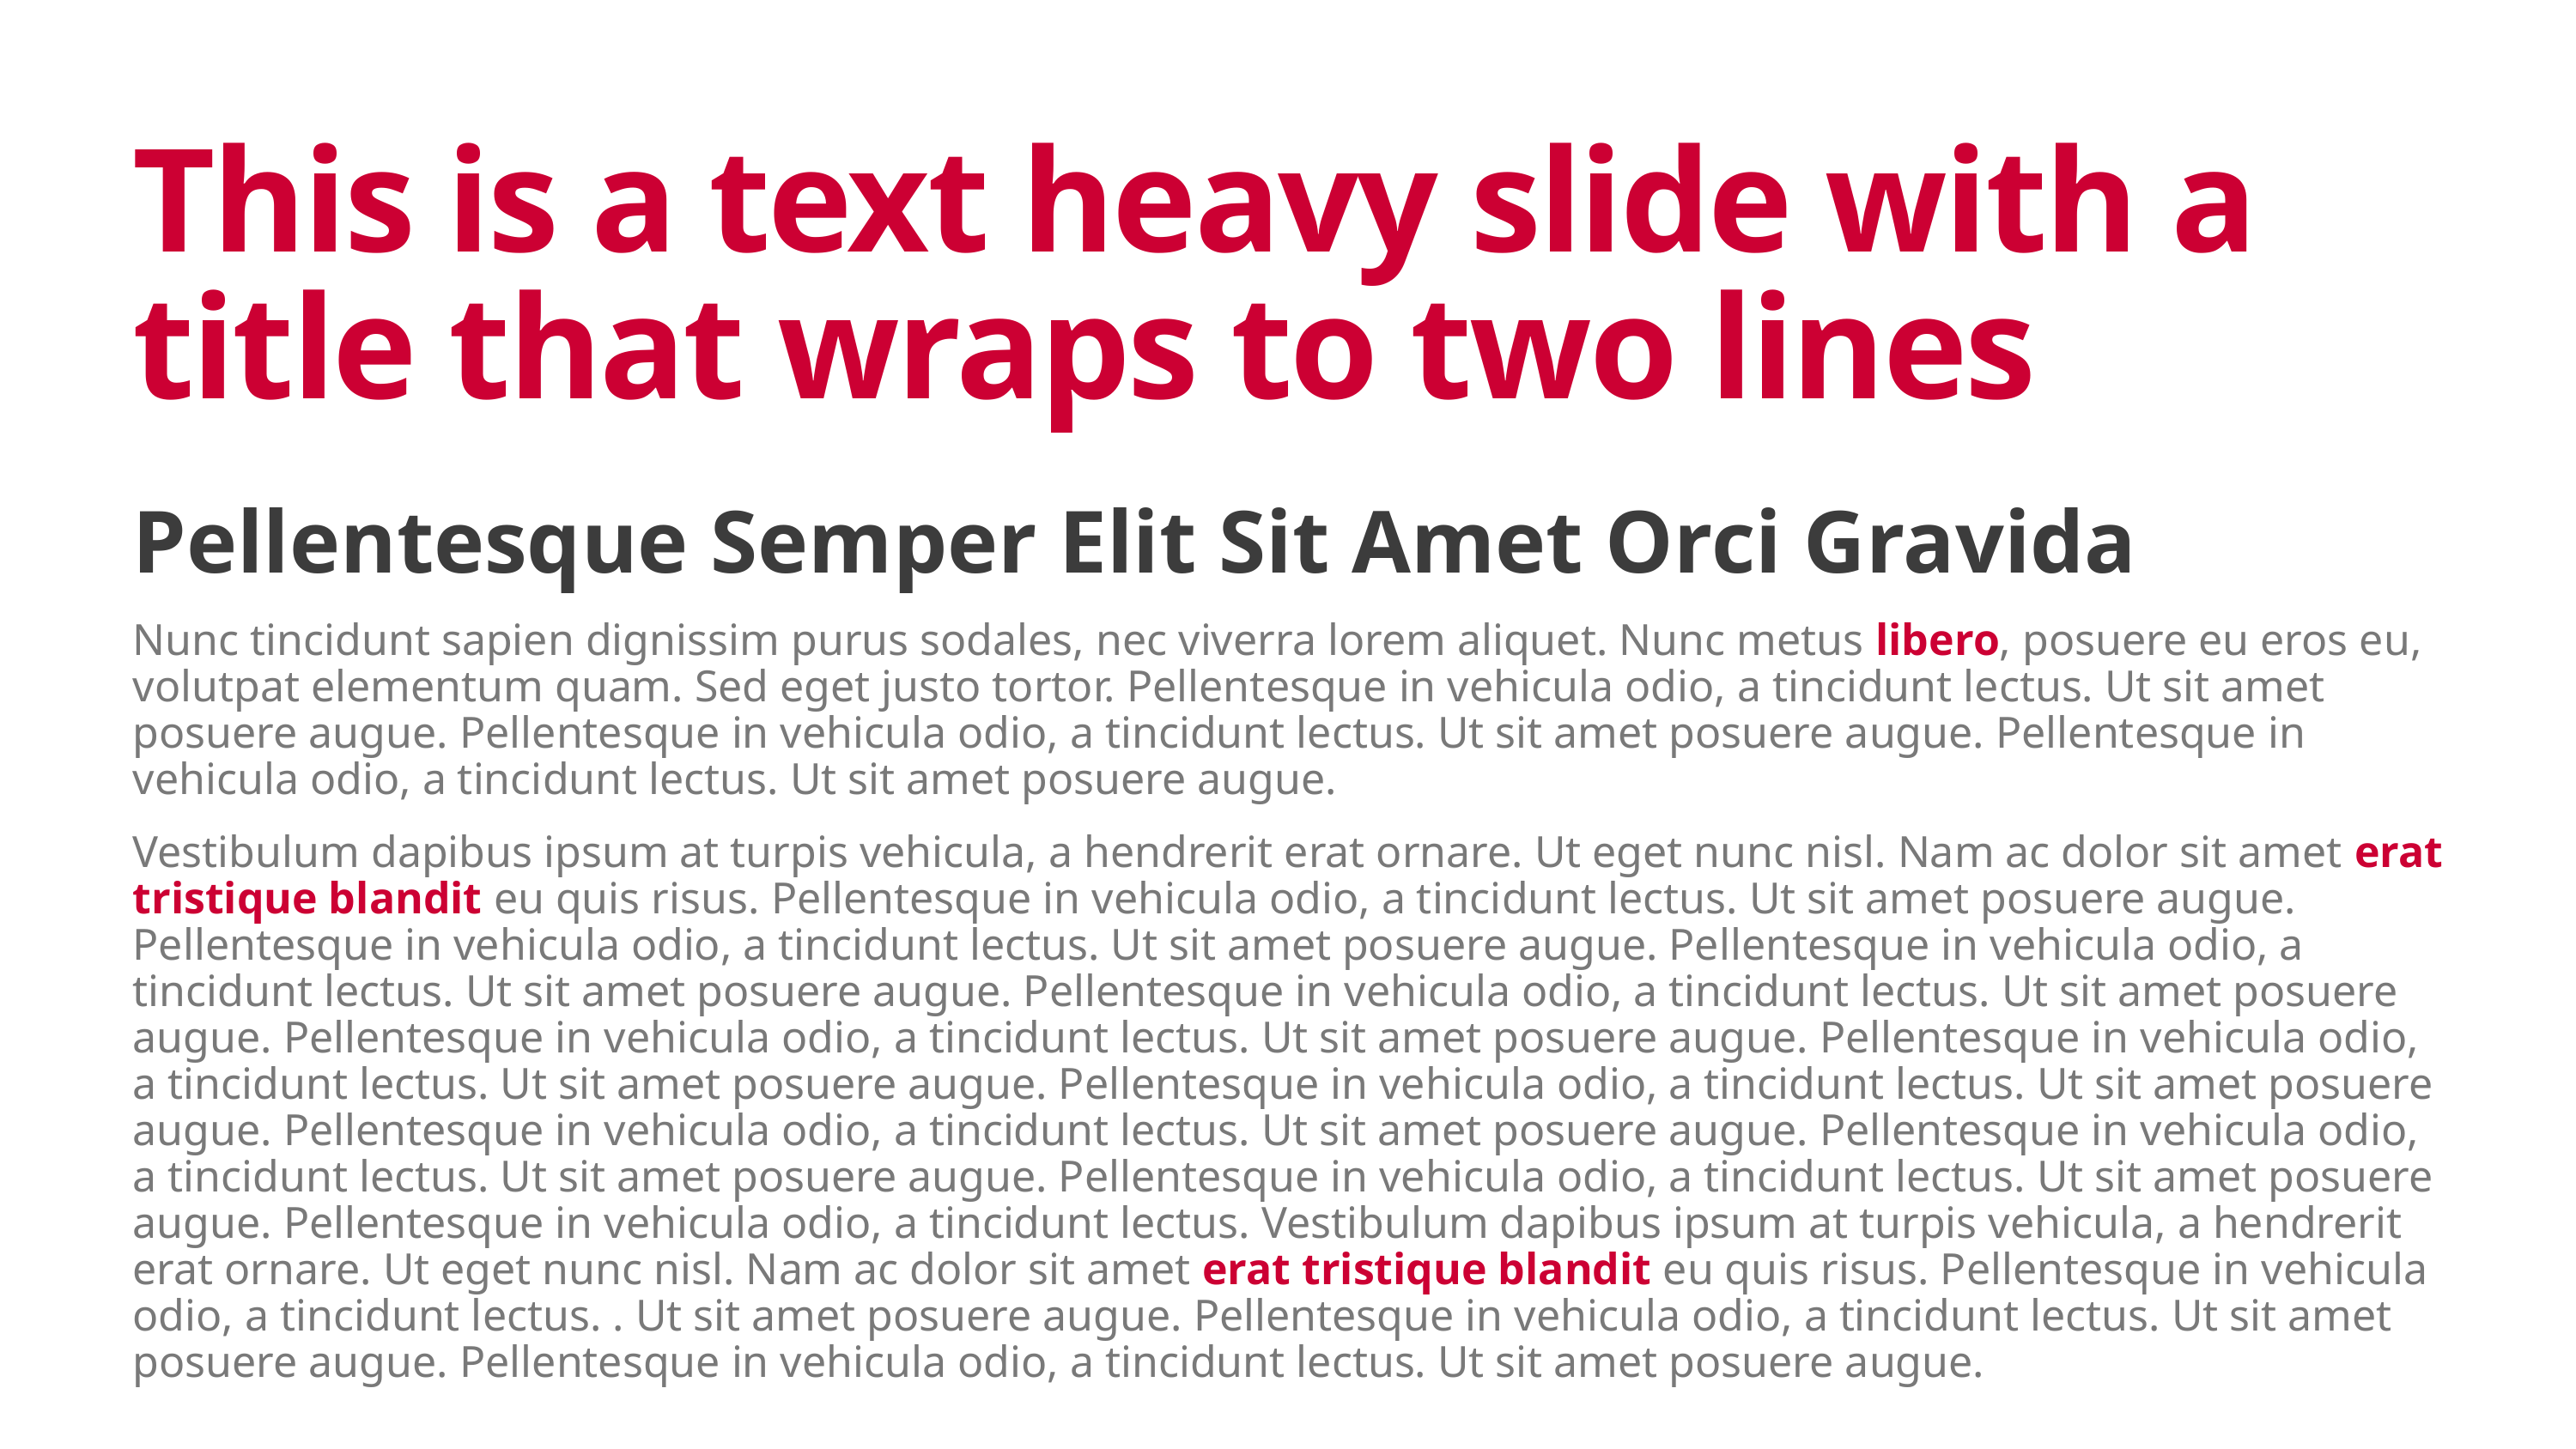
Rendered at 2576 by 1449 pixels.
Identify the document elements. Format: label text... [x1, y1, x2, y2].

list Pellentesque Semper Elit Sit Amet Orci Gravida Nunc tincidunt sapien dignissim purus sodales, nec viverra lorem aliquet. Nunc metus libero, posuere eu eros eu, volutpat elementum quam. Sed eget justo tortor. Pellentesque in vehicula odio, a tincidunt lectus. Ut sit amet posuere augue. Pellentesque in vehicula odio, a tincidunt lectus. Ut sit amet posuere augue. Pellentesque in vehicula odio, a tincidunt lectus. Ut sit amet posuere augue. Vestibulum dapibus ipsum at turpis vehicula, a hendrerit erat ornare. Ut eget nunc nisl. Nam ac dolor sit amet erat tristique blandit eu quis risus. Pellentesque in vehicula odio, a tincidunt lectus. Ut sit amet posuere augue. Pellentesque in vehicula odio, a tincidunt lectus. Ut sit amet posuere augue. Pellentesque in vehicula odio, a tincidunt lectus. Ut sit amet posuere augue. Pellentesque in vehicula odio, a tincidunt lectus. Ut sit amet posuere augue. Pellentesque in vehicula odio, a tincidunt lectus. Ut sit amet posuere augue. Pellentesque in vehicula odio, a tincidunt lectus. Ut sit amet posuere augue. Pellentesque in vehicula odio, a tincidunt lectus. Ut sit amet posuere augue. Pellentesque in vehicula odio, a tincidunt lectus. Ut sit amet posuere augue. Pellentesque in vehicula odio, a tincidunt lectus. Ut sit amet posuere augue. Pellentesque in vehicula odio, a tincidunt lectus. Ut sit amet posuere augue. Pellentesque in vehicula odio, a tincidunt lectus. Vestibulum dapibus ipsum at turpis vehicula, a hendrerit erat ornare. Ut eget nunc nisl. Nam ac dolor sit amet erat tristique blandit eu quis risus. Pellentesque in vehicula odio, a tincidunt lectus. . Ut sit amet posuere augue. Pellentesque in vehicula odio, a tincidunt lectus. Ut sit amet posuere augue. Pellentesque in vehicula odio, a tincidunt lectus. Ut sit amet posuere augue. [129, 496, 2455, 1317]
title This is a text heavy slide with a title that wraps to two lines [132, 134, 2453, 400]
